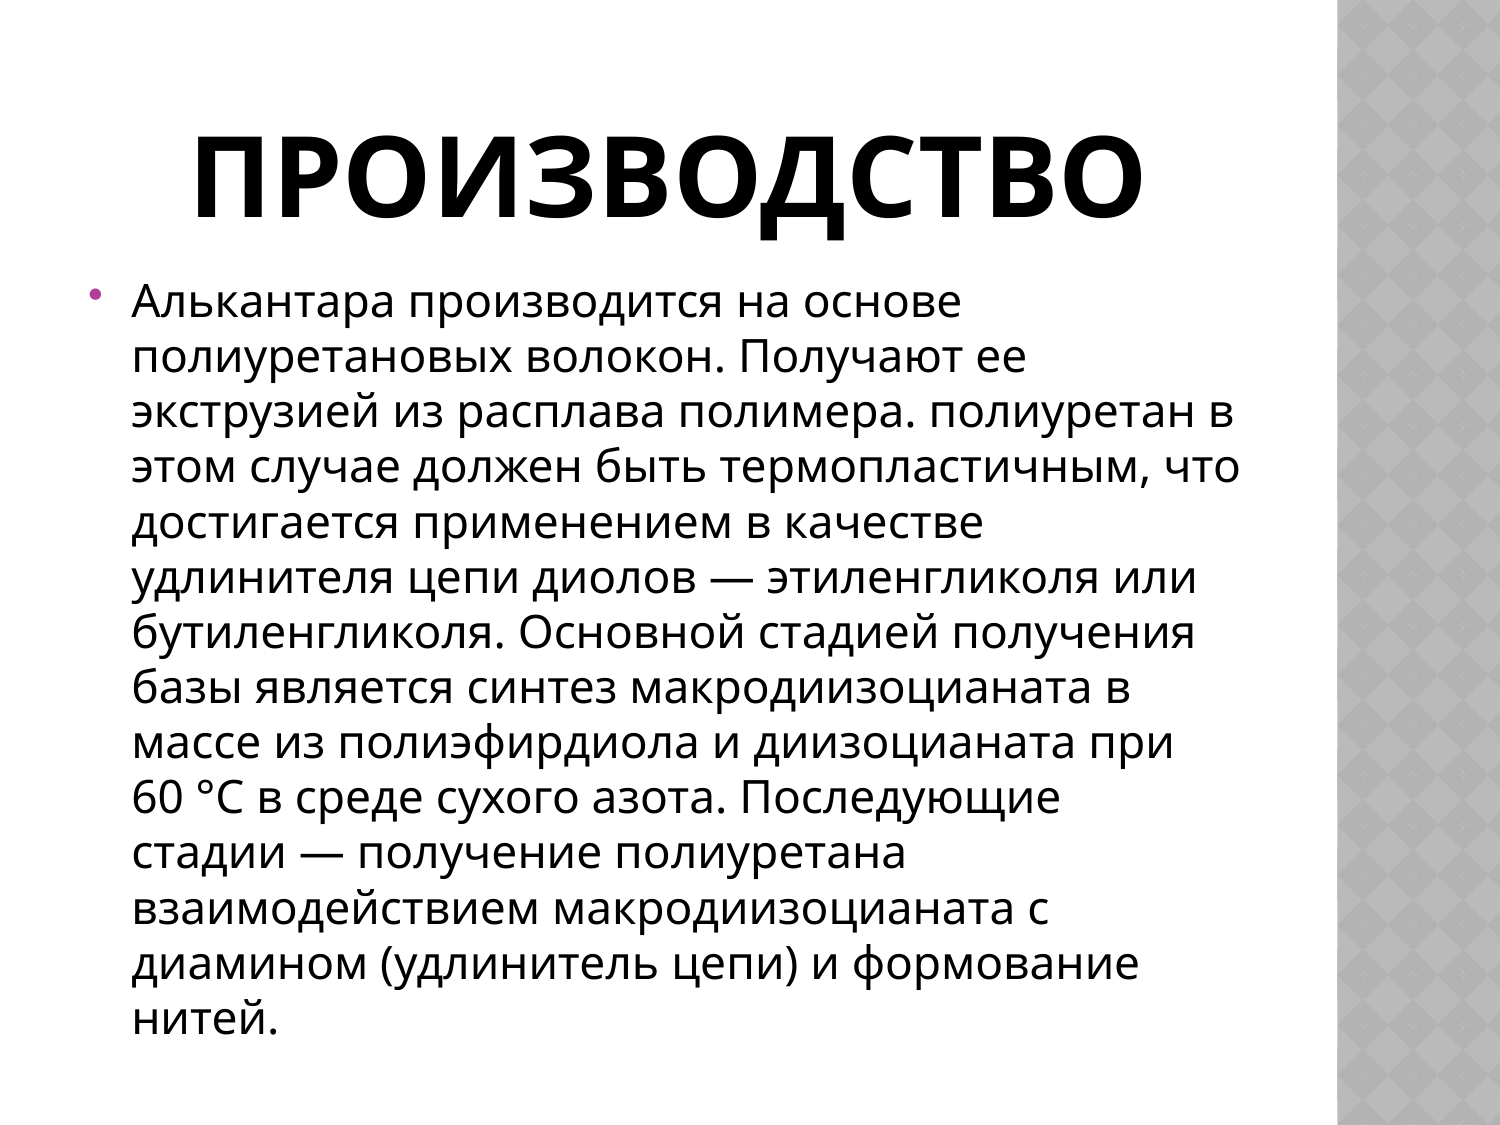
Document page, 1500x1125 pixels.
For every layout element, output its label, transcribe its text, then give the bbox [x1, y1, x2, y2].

list Алькантара производится на основе полиуретановых волокон. Получают ее экструзией из расплава полимера. полиуретан в этом случае должен быть термопластичным, что достигается применением в качестве удлинителя цепи диолов — этиленгликоля или бутиленгликоля. Основной стадией получения базы является синтез макродиизоцианата в массе из полиэфирдиола и диизоцианата при 60 °C в среде сухого азота. Последующие стадии — получение полиуретана взаимодействием макродиизоцианата с диамином (удлинитель цепи) и формование нитей. [75, 264, 1263, 1059]
title Производство [75, 52, 1263, 240]
